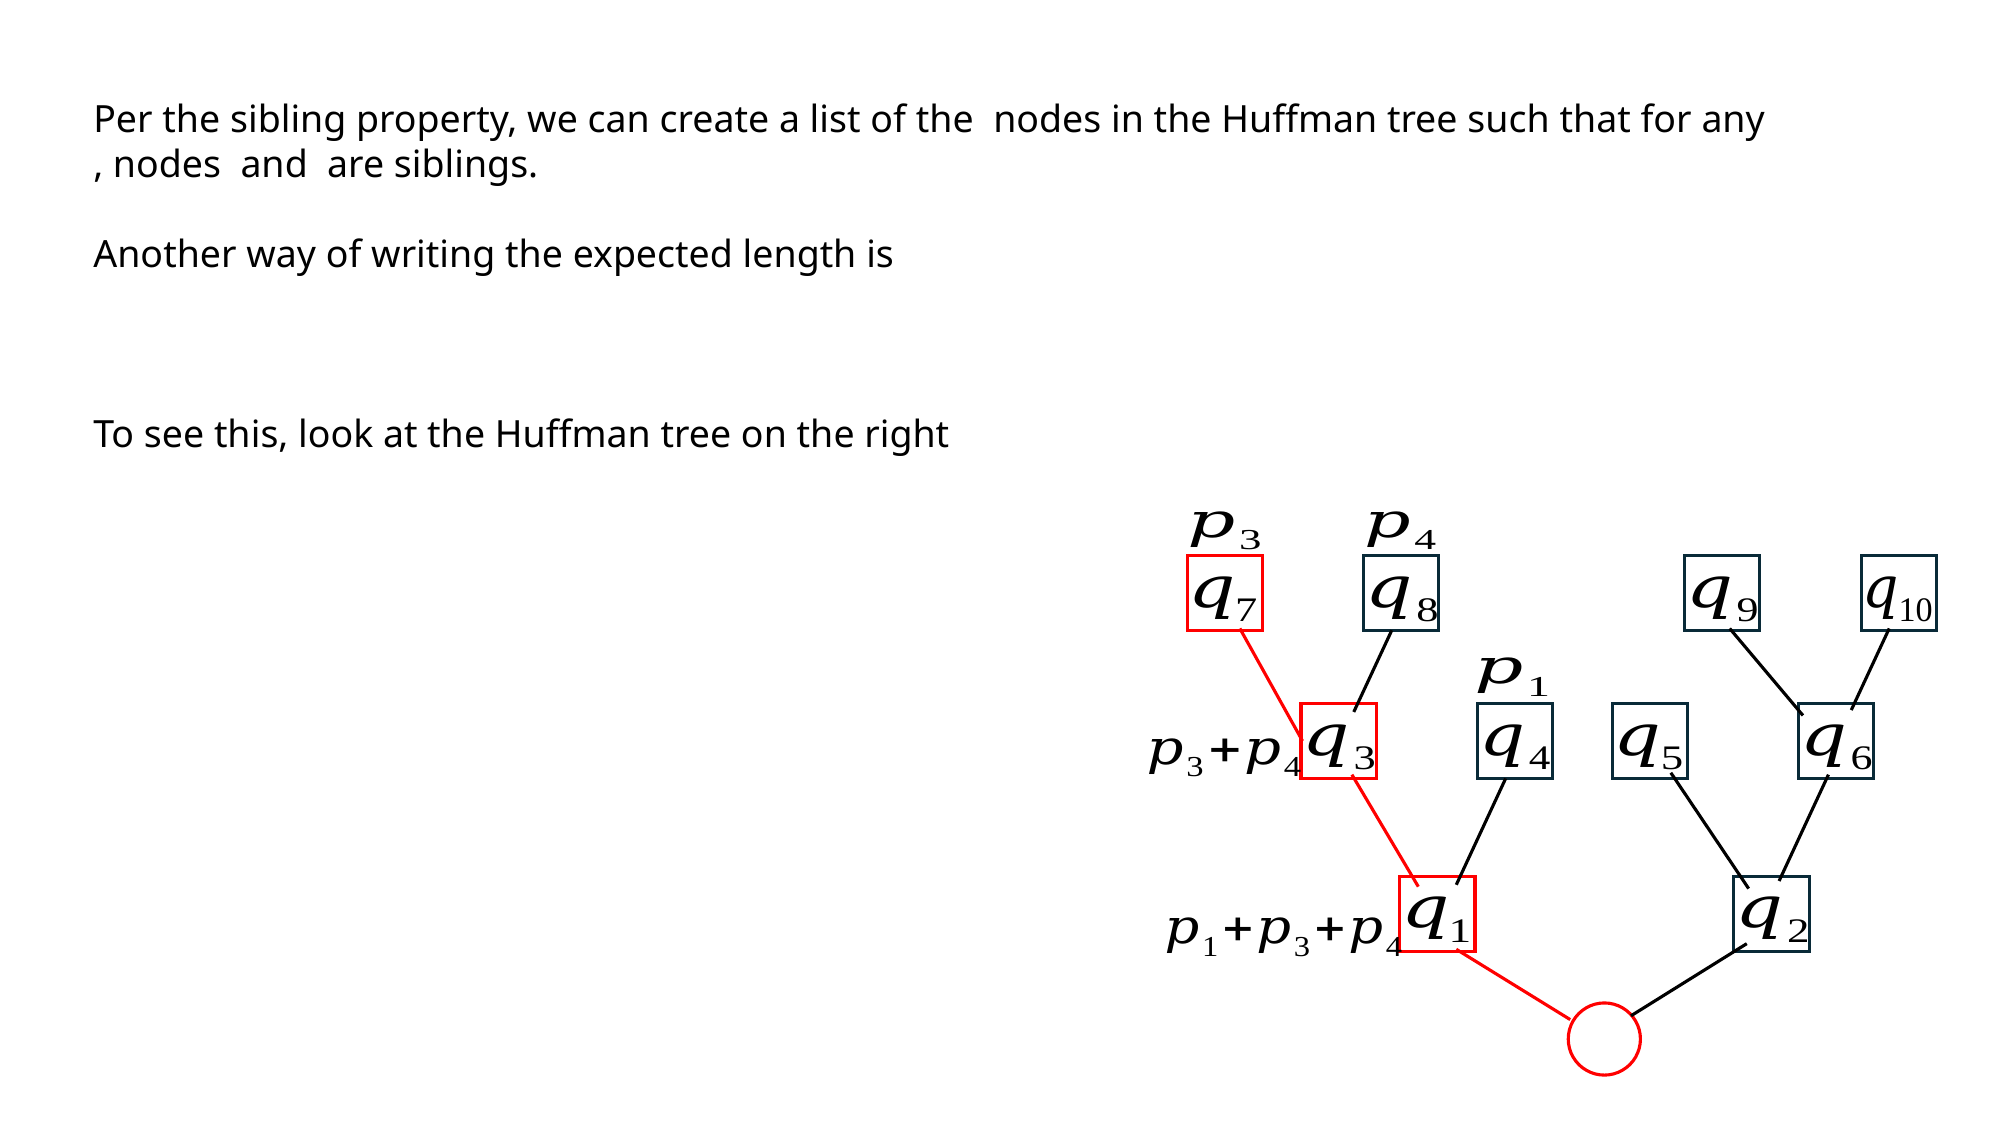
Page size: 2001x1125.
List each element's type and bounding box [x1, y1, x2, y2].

text_box [1146, 494, 1936, 1076]
